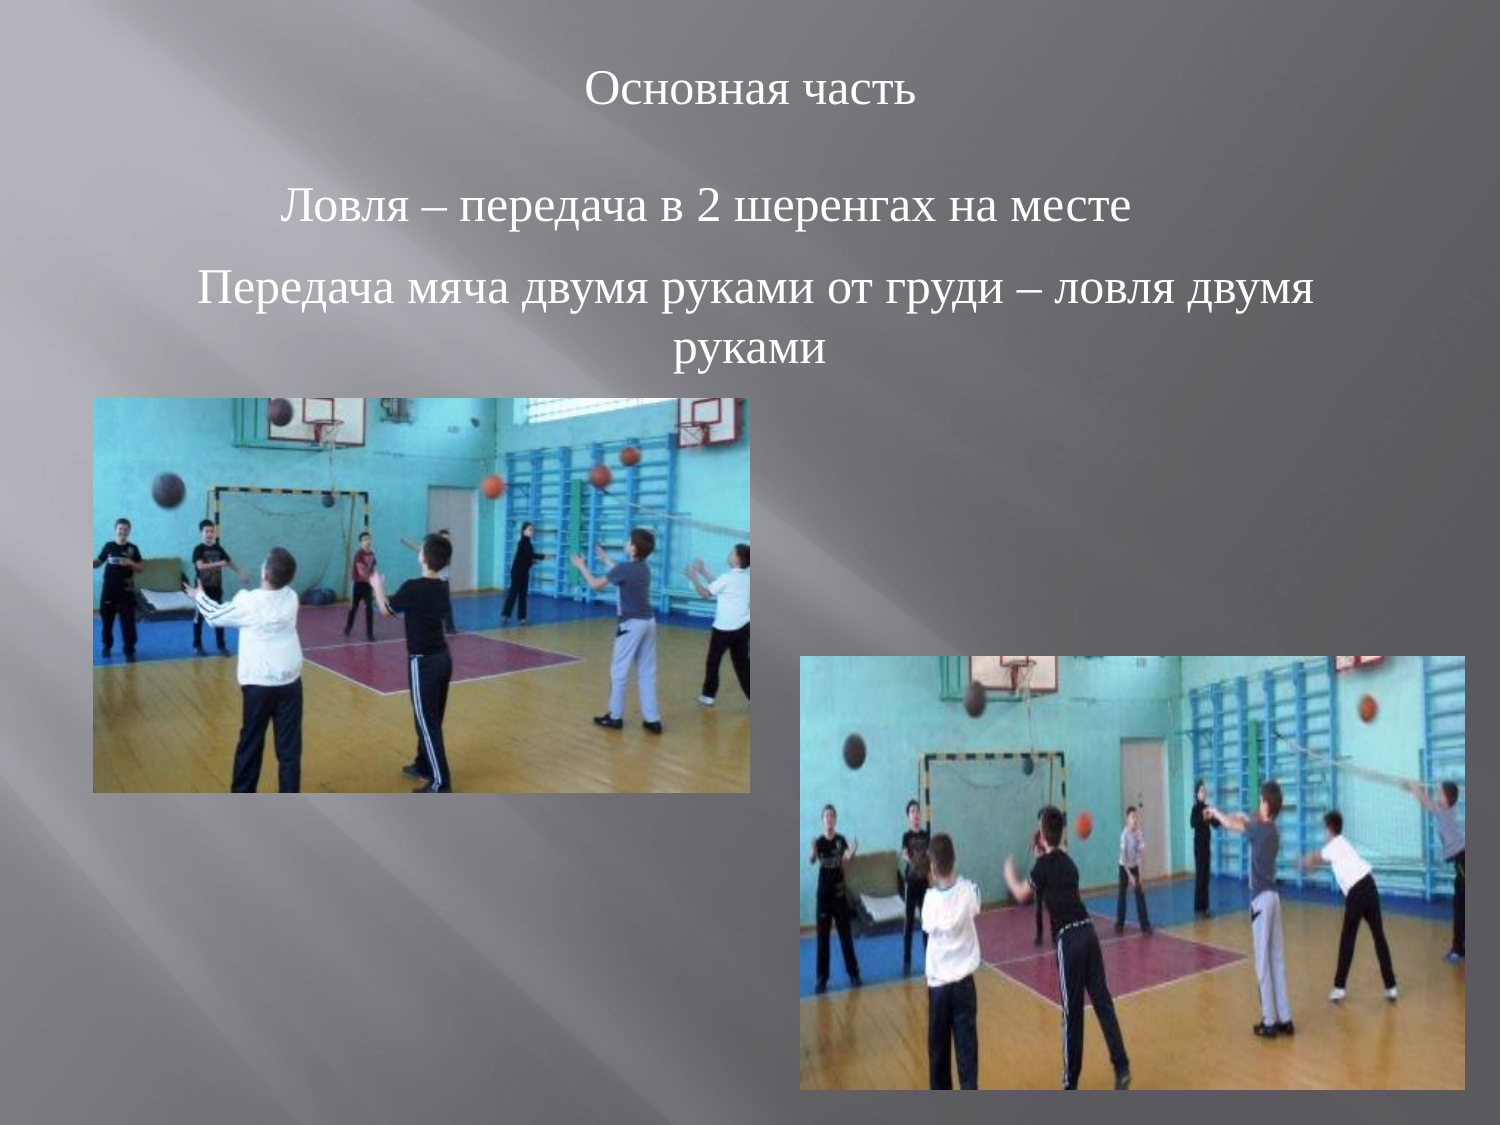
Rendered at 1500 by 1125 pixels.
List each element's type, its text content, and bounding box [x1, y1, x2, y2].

picture [93, 398, 751, 793]
text_box Основная часть [527, 46, 932, 122]
text_box Передача мяча двумя руками от груди – ловля двумя руками [175, 246, 1336, 381]
text_box Ловля – передача в 2 шеренгах на месте [265, 163, 1160, 239]
picture [799, 655, 1466, 1091]
